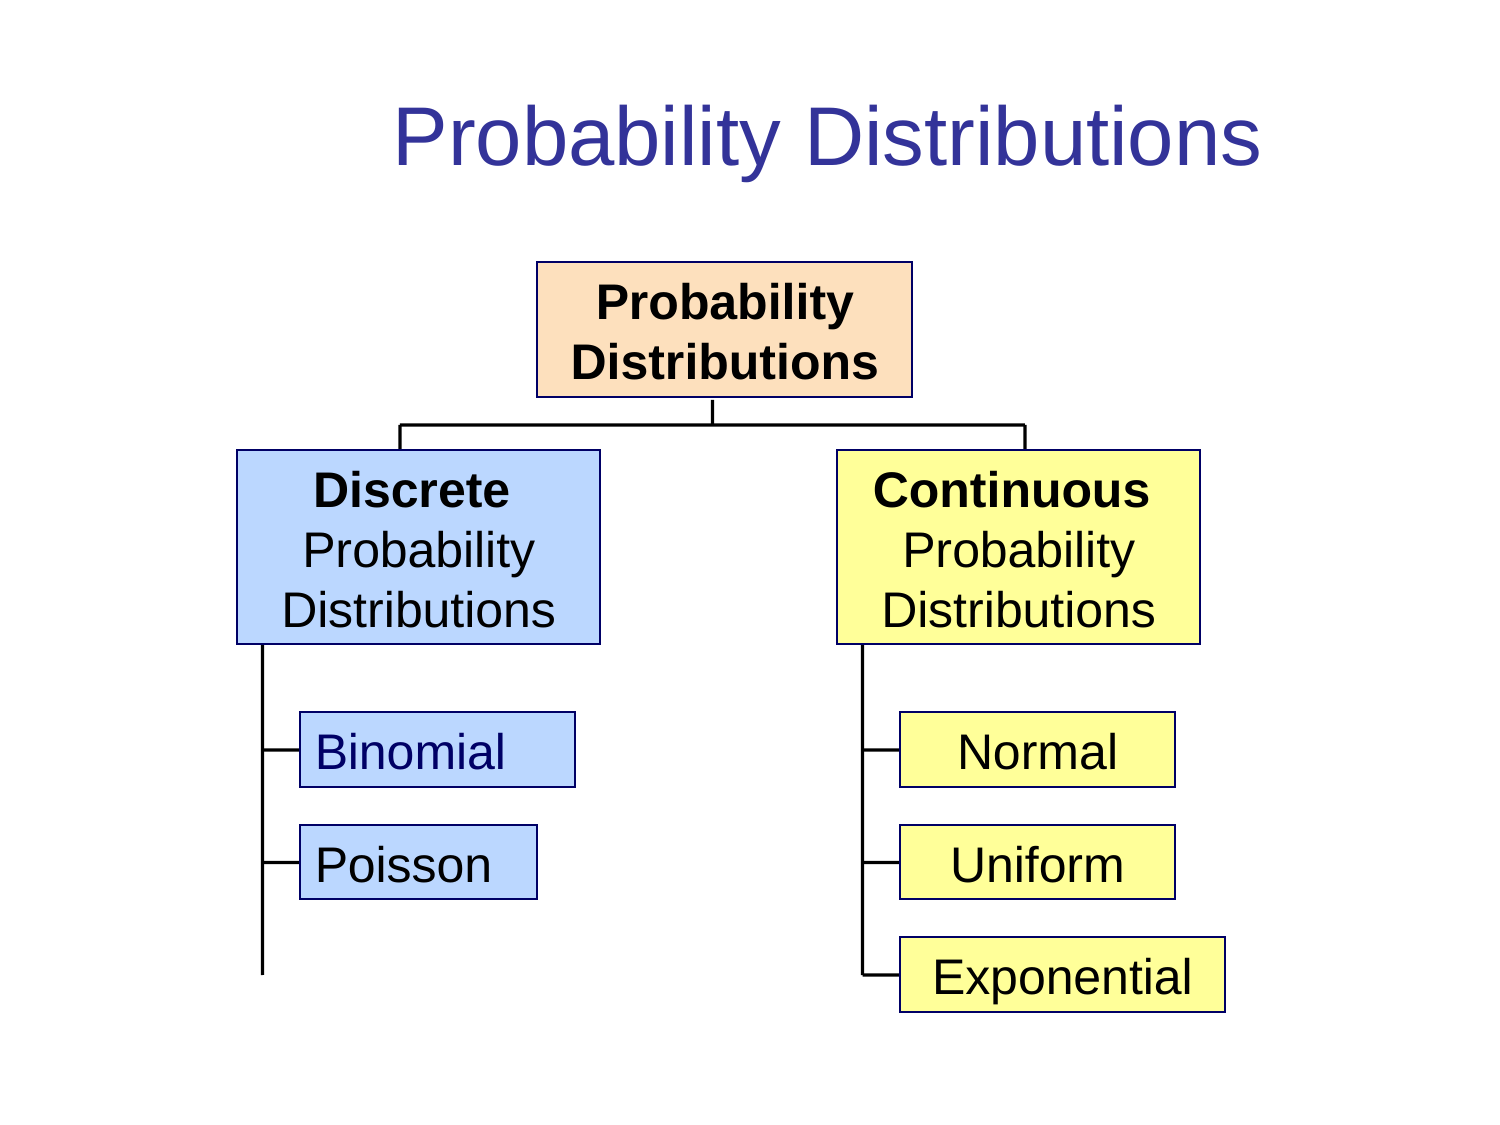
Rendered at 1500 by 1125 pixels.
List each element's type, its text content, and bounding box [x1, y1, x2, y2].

text_box Binomial [300, 712, 575, 787]
text_box Exponential [900, 937, 1225, 1012]
text_box [75, 87, 1429, 213]
text_box Continuous Probability Distributions [837, 449, 1200, 645]
text_box Normal [900, 712, 1175, 787]
text_box Discrete Probability Distributions [237, 449, 600, 645]
text_box Probability Distributions [537, 262, 913, 397]
text_box Poisson [299, 824, 538, 900]
text_box Probability Distributions [249, 75, 1406, 190]
text_box Uniform [900, 824, 1175, 900]
